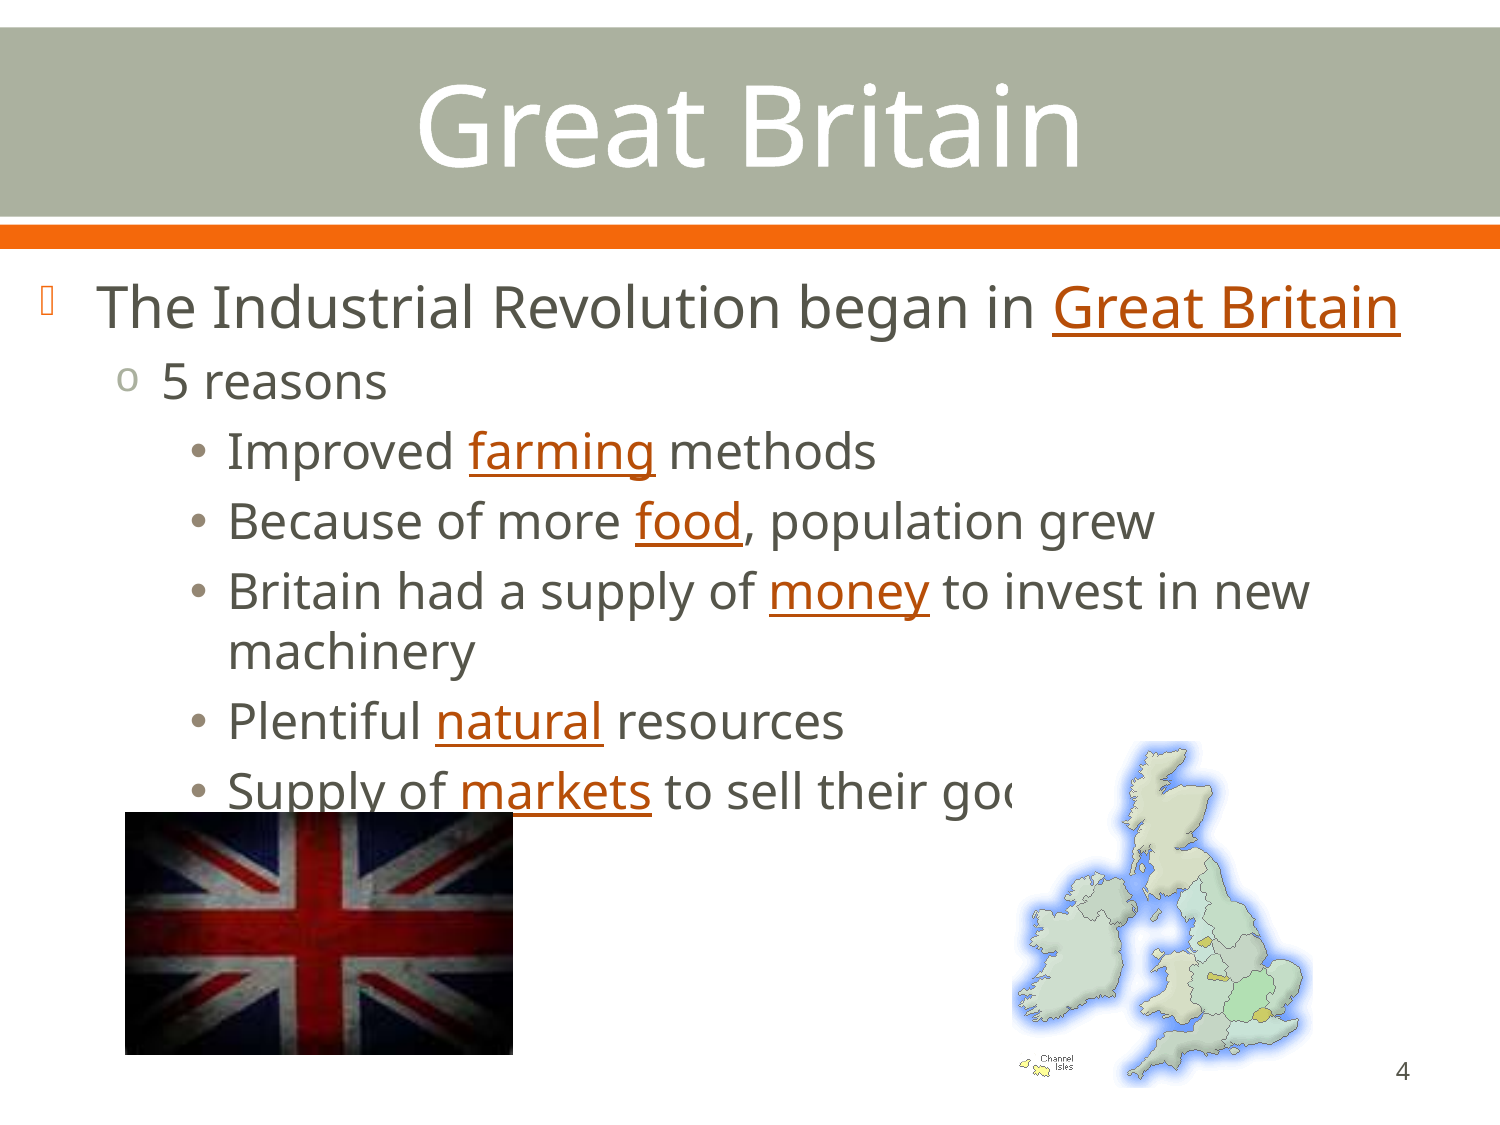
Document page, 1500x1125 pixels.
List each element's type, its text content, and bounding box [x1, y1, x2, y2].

picture [1012, 740, 1313, 1088]
slide_number 4 [1074, 1042, 1425, 1103]
picture [124, 812, 513, 1055]
list The Industrial Revolution began in Great Britain 5 reasons Improved farming methods Because of more food, population grew Britain had a supply of money to invest in new machinery Plentiful natural resources Supply of markets to sell their goods [24, 262, 1500, 1075]
title Great Britain [75, 29, 1425, 213]
